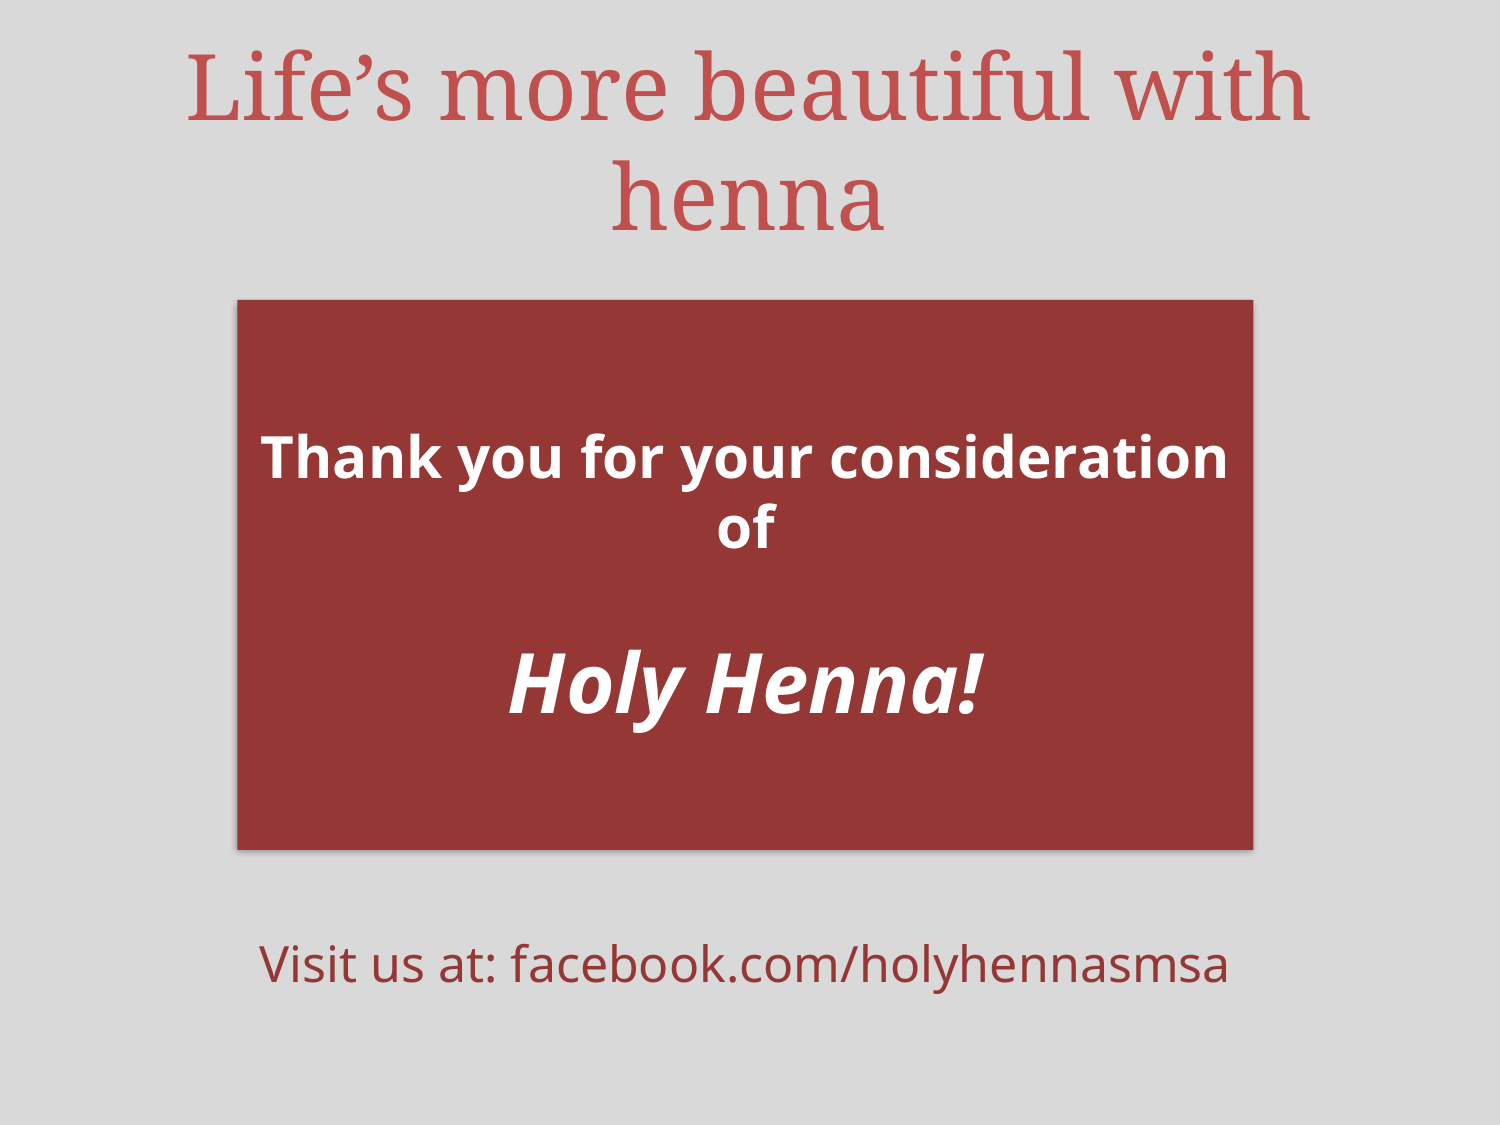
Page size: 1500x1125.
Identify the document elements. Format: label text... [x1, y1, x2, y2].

text_box Visit us at: facebook.com/holyhennasmsa [237, 924, 1254, 1000]
title Life’s more beautiful with henna [75, 45, 1425, 233]
text_box Thank you for your consideration of Holy Henna! [237, 299, 1254, 850]
